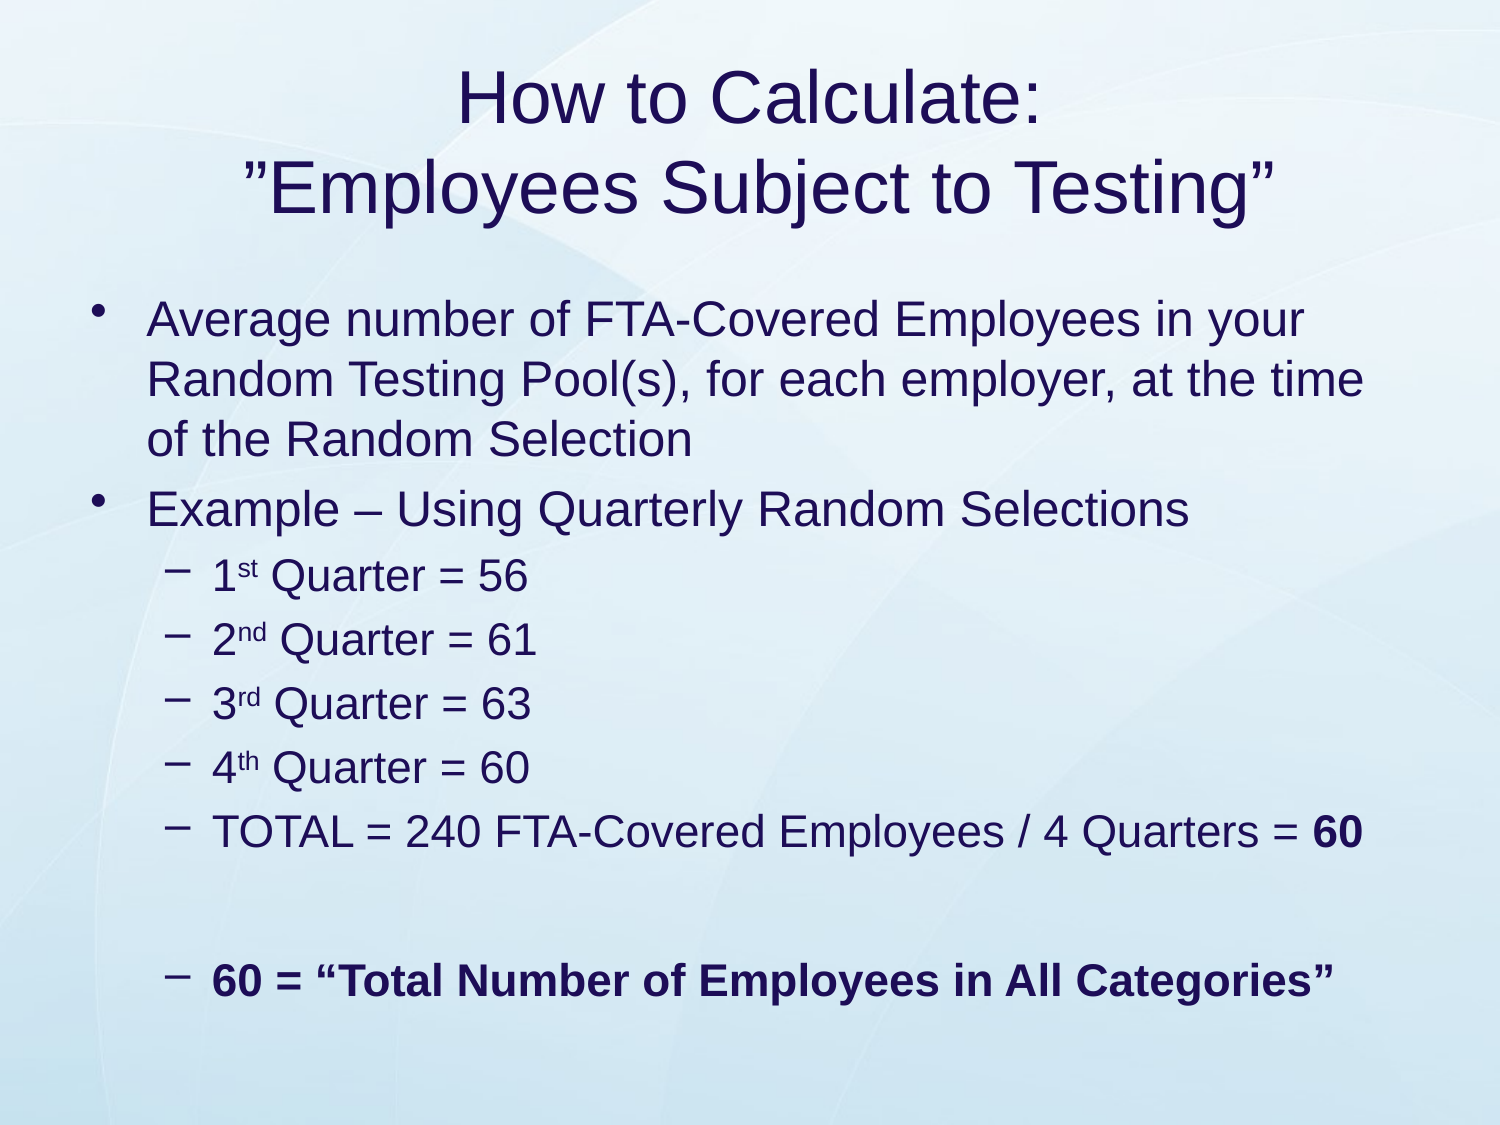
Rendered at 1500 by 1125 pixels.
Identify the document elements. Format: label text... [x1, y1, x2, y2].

picture [0, 0, 1500, 1125]
list Average number of FTA-Covered Employees in your Random Testing Pool(s), for each employer, at the time of the Random Selection Example – Using Quarterly Random Selections 1st Quarter = 56 2nd Quarter = 61 3rd Quarter = 63 4th Quarter = 60 TOTAL = 240 FTA-Covered Employees / 4 Quarters = 60 60 = “Total Number of Employees in All Categories” [75, 278, 1425, 1035]
title How to Calculate: ”Employees Subject to Testing” [75, 45, 1425, 233]
